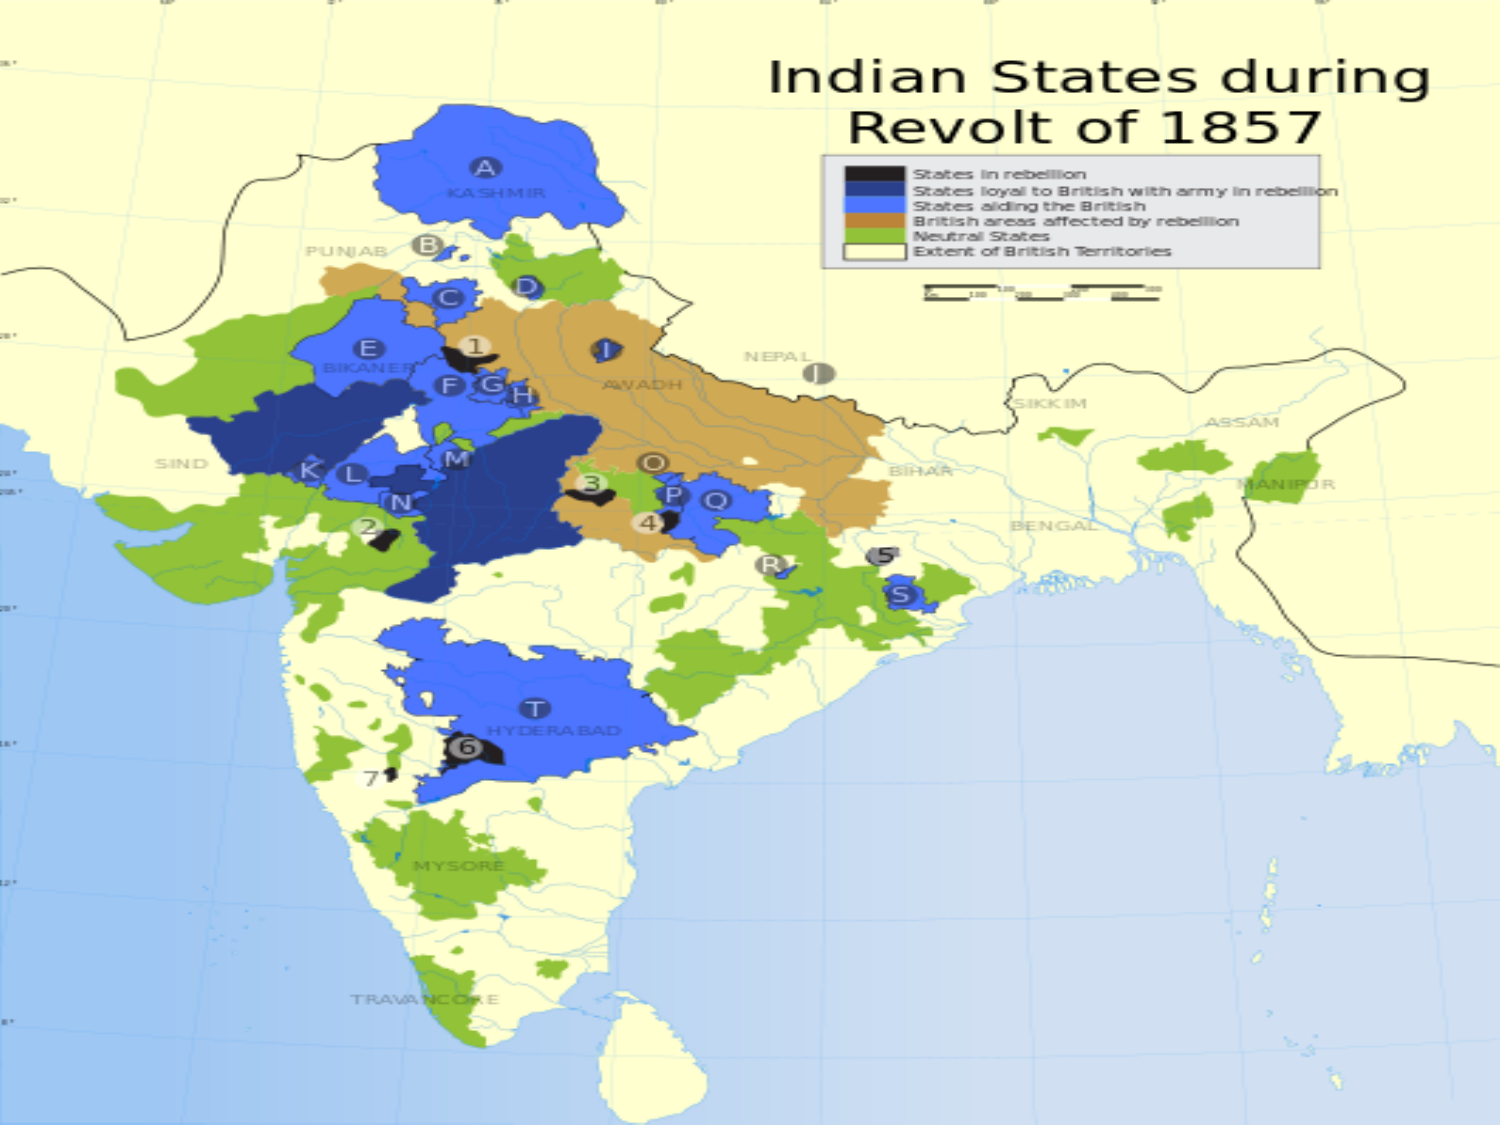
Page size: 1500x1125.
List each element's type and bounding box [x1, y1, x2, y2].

list [0, 0, 1500, 1125]
